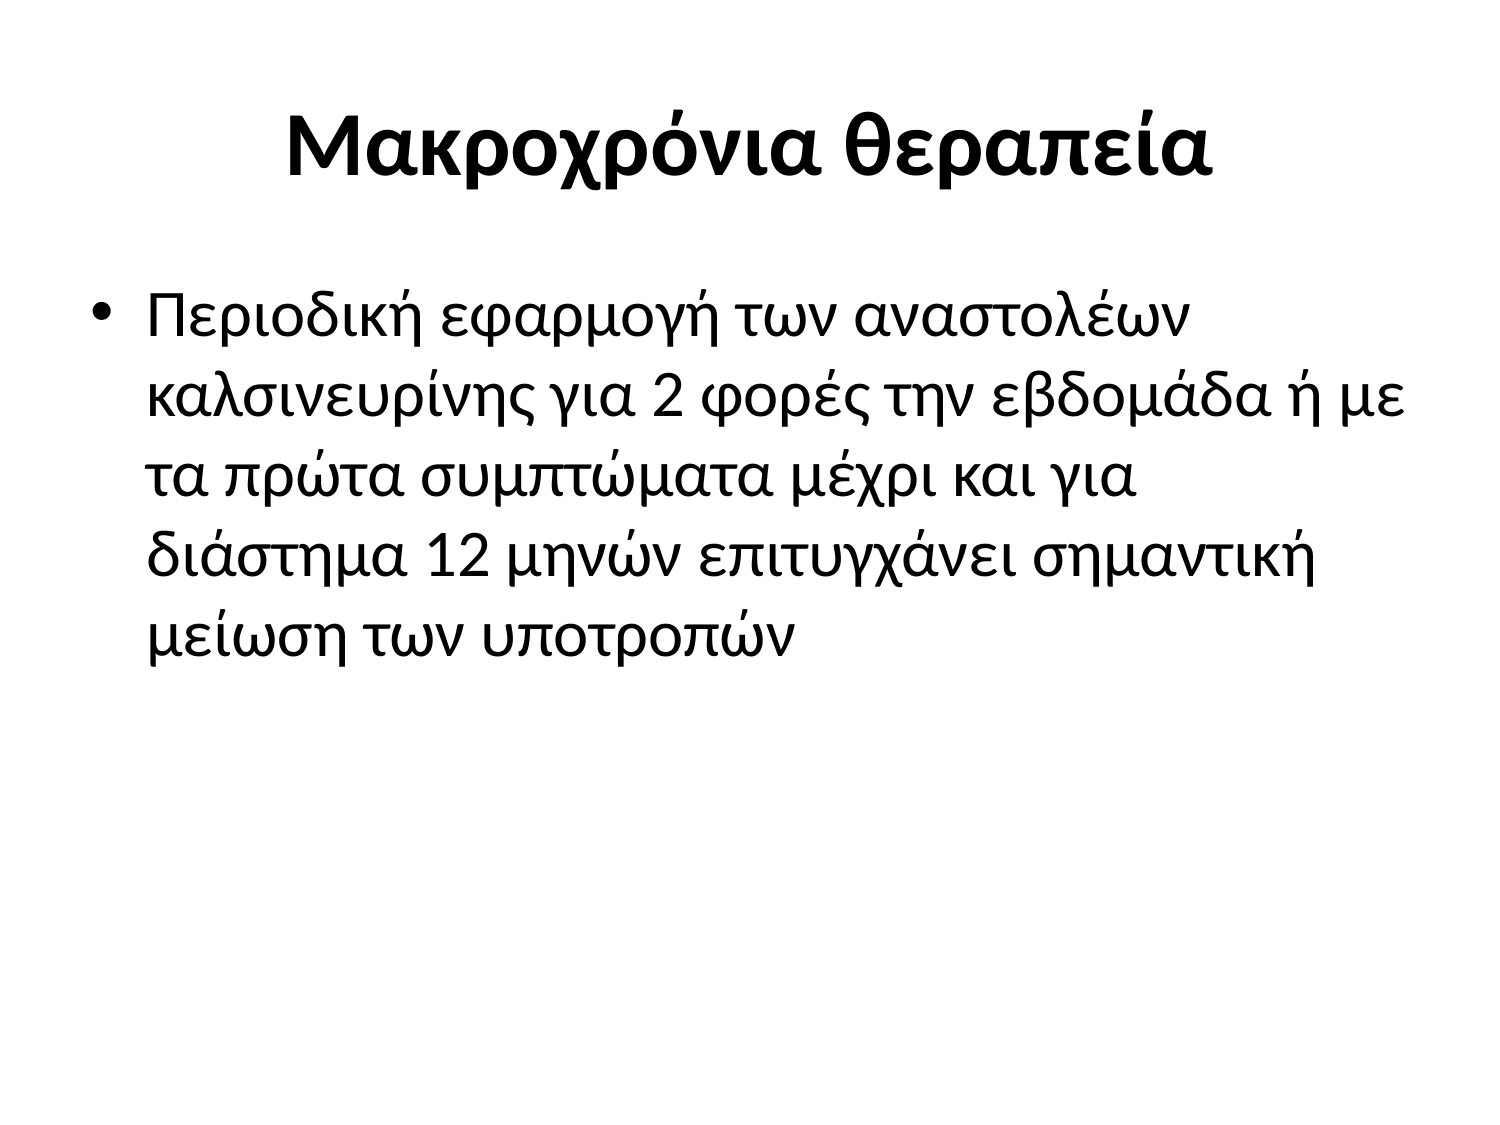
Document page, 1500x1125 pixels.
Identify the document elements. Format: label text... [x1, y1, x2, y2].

list Περιοδική εφαρμογή των αναστολέων καλσινευρίνης για 2 φορές την εβδομάδα ή με τα πρώτα συμπτώματα μέχρι και για διάστημα 12 μηνών επιτυγχάνει σημαντική μείωση των υποτροπών [75, 262, 1425, 1005]
title Μακροχρόνια θεραπεία [75, 45, 1425, 233]
